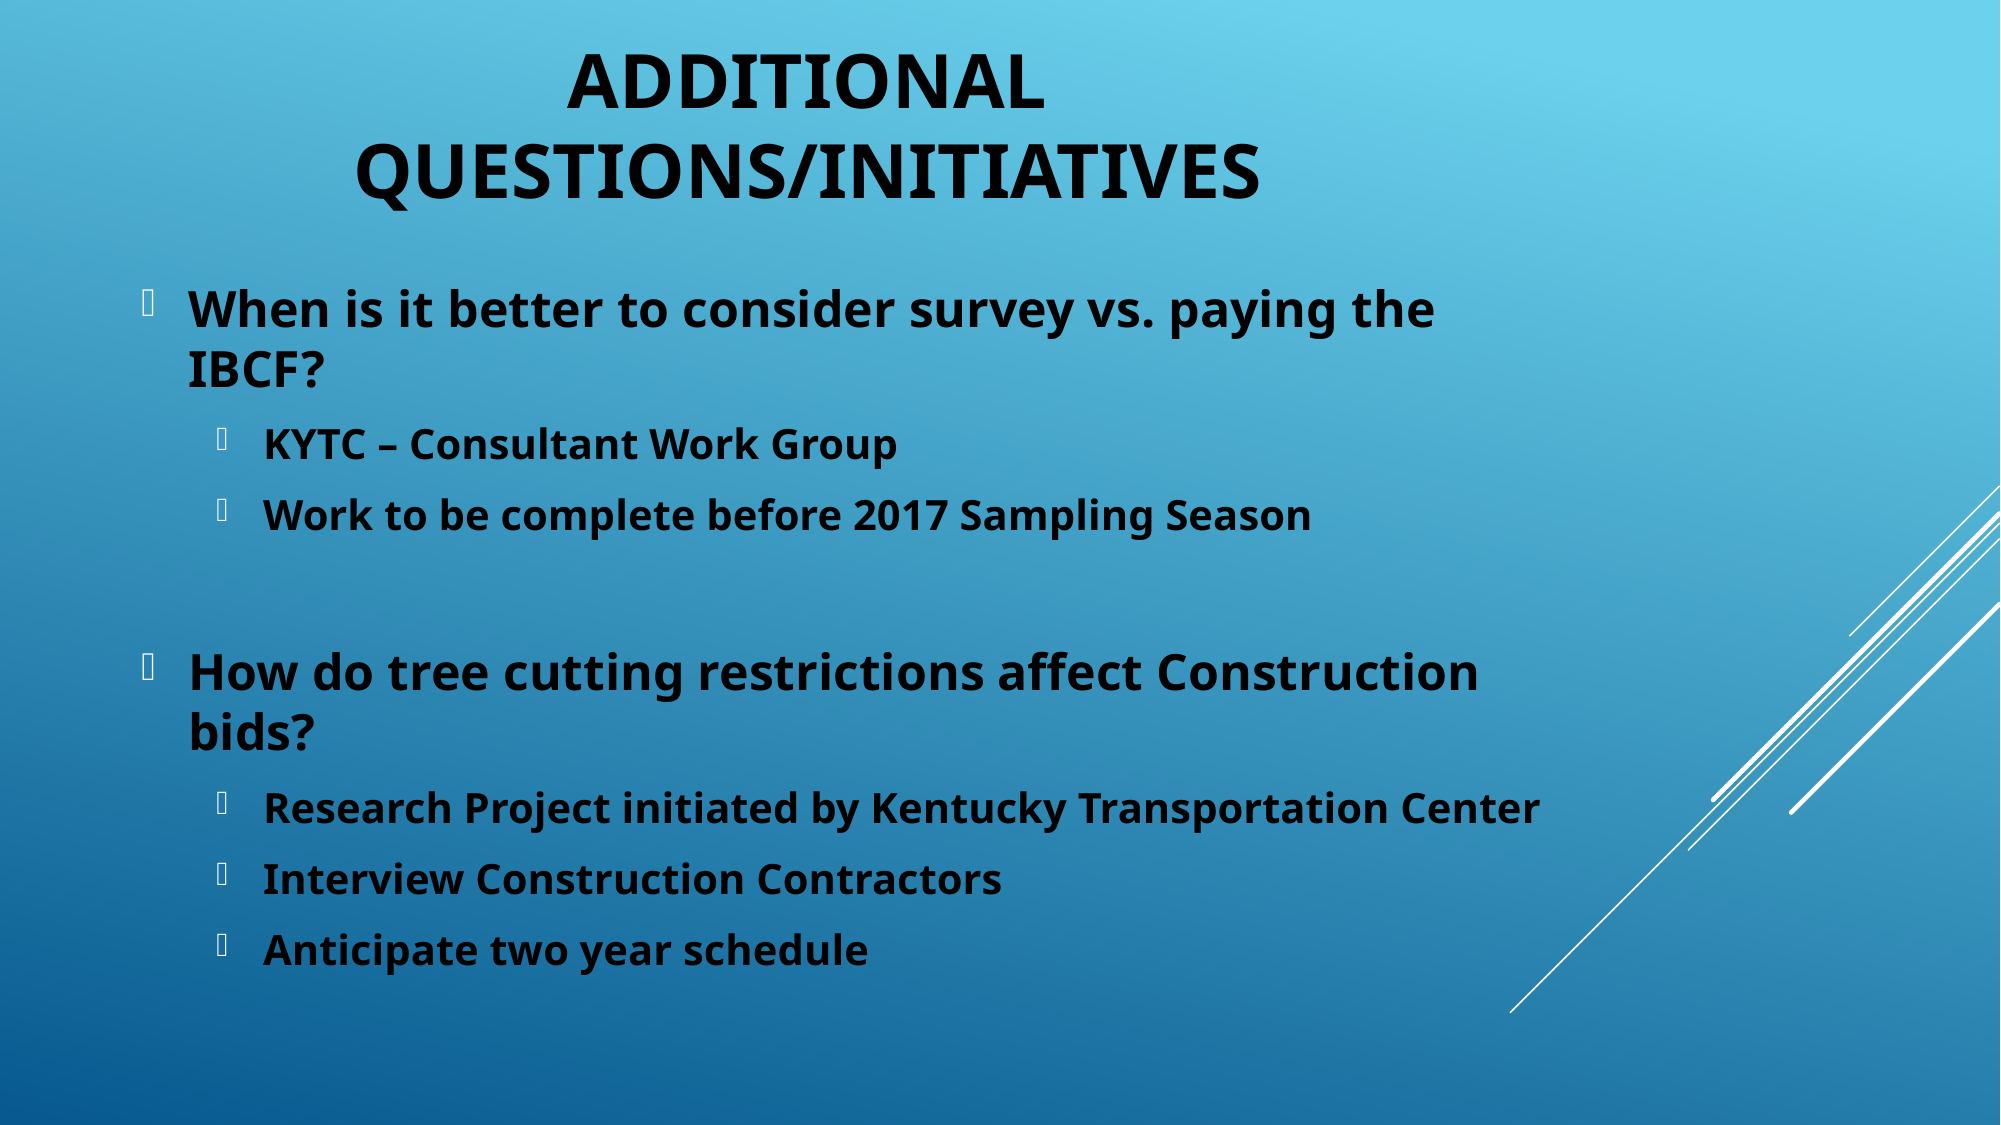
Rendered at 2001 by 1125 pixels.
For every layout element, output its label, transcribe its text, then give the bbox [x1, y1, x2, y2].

list When is it better to consider survey vs. paying the IBCF? KYTC – Consultant Work Group Work to be complete before 2017 Sampling Season How do tree cutting restrictions affect Construction bids? Research Project initiated by Kentucky Transportation Center Interview Construction Contractors Anticipate two year schedule [126, 269, 1584, 1069]
title Additional Questions/Initiatives [107, 0, 1508, 248]
